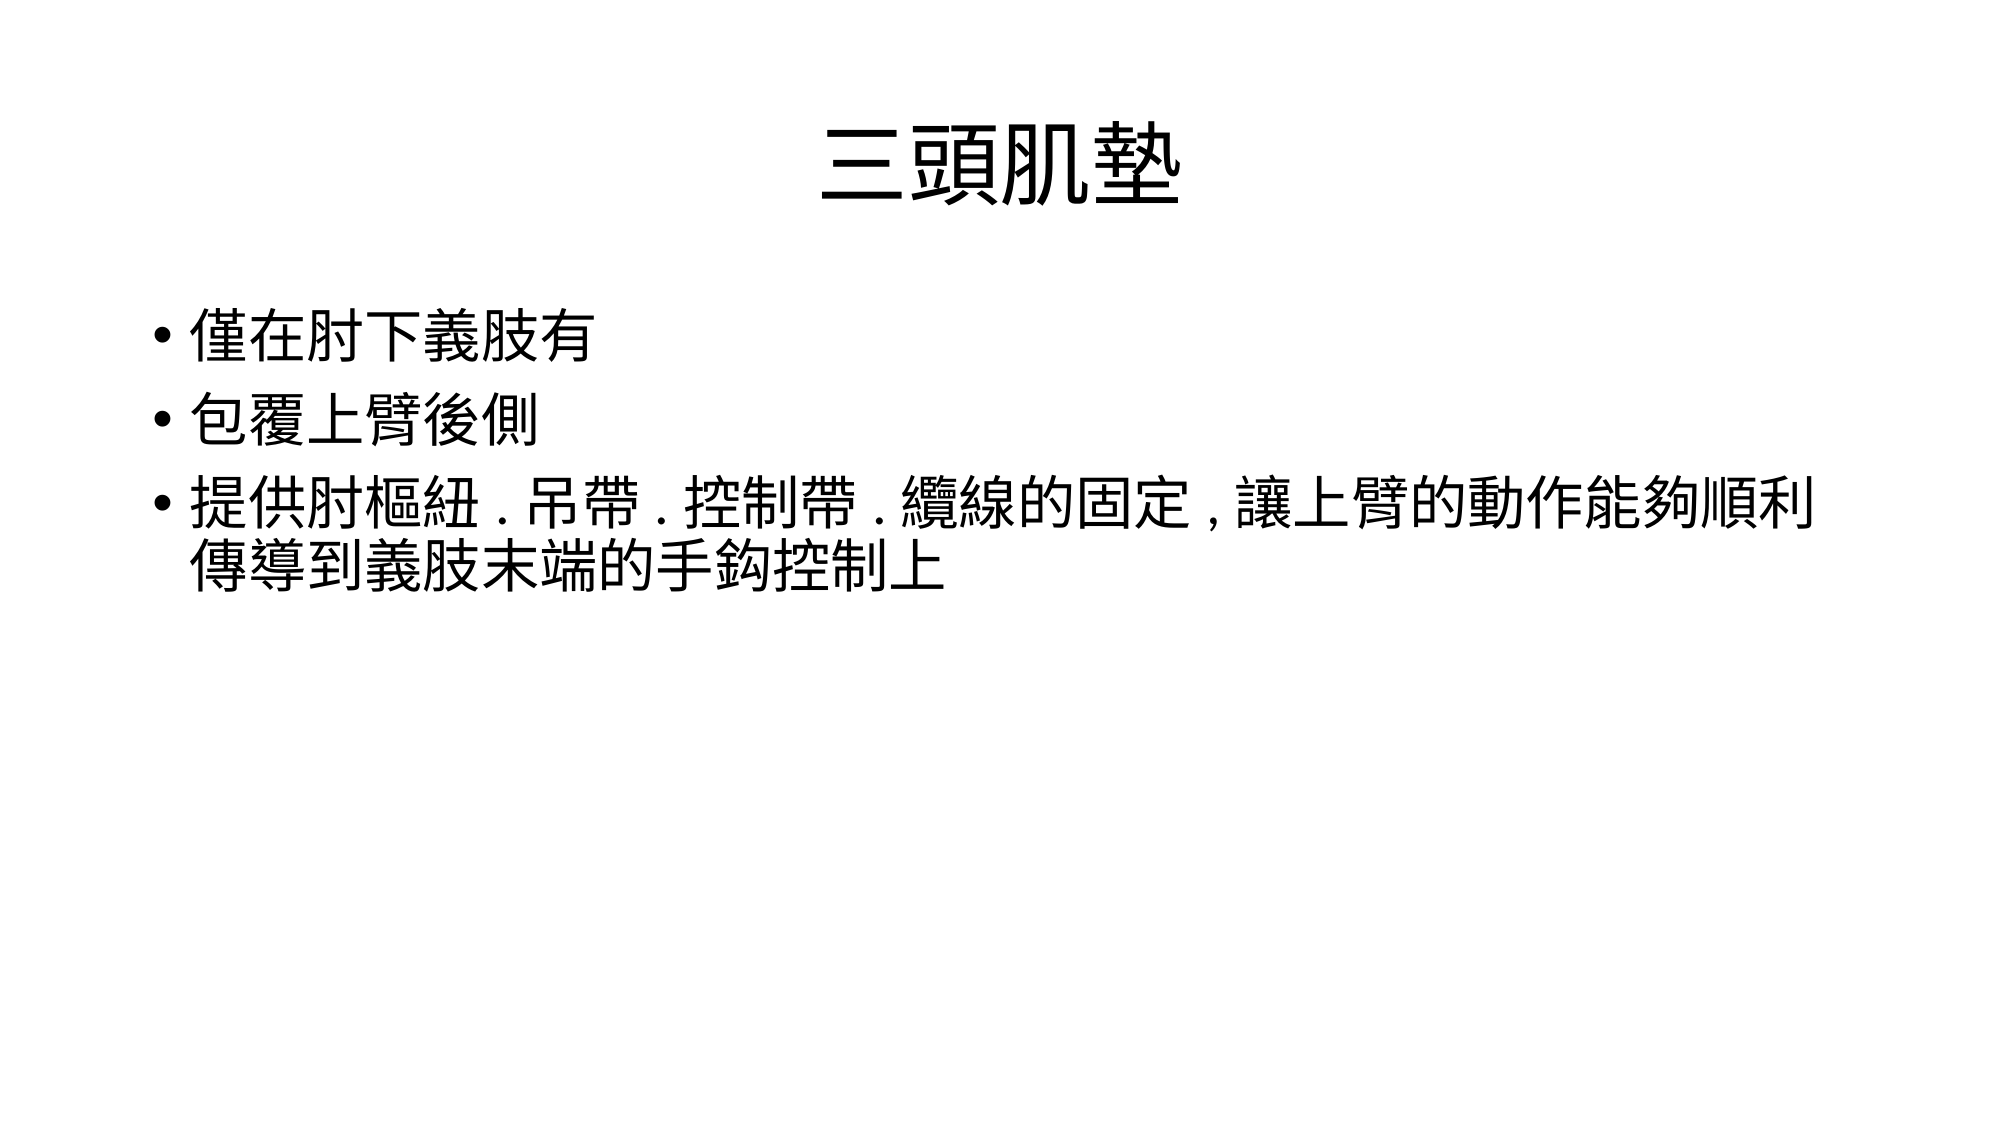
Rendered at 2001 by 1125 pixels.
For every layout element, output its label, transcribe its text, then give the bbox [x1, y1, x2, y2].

list 僅在肘下義肢有 包覆上臂後側 提供肘樞紐.吊帶.控制帶.纜線的固定,讓上臂的動作能夠順利傳導到義肢末端的手鈎控制上 [137, 299, 1863, 1014]
title 三頭肌墊 [137, 59, 1863, 278]
